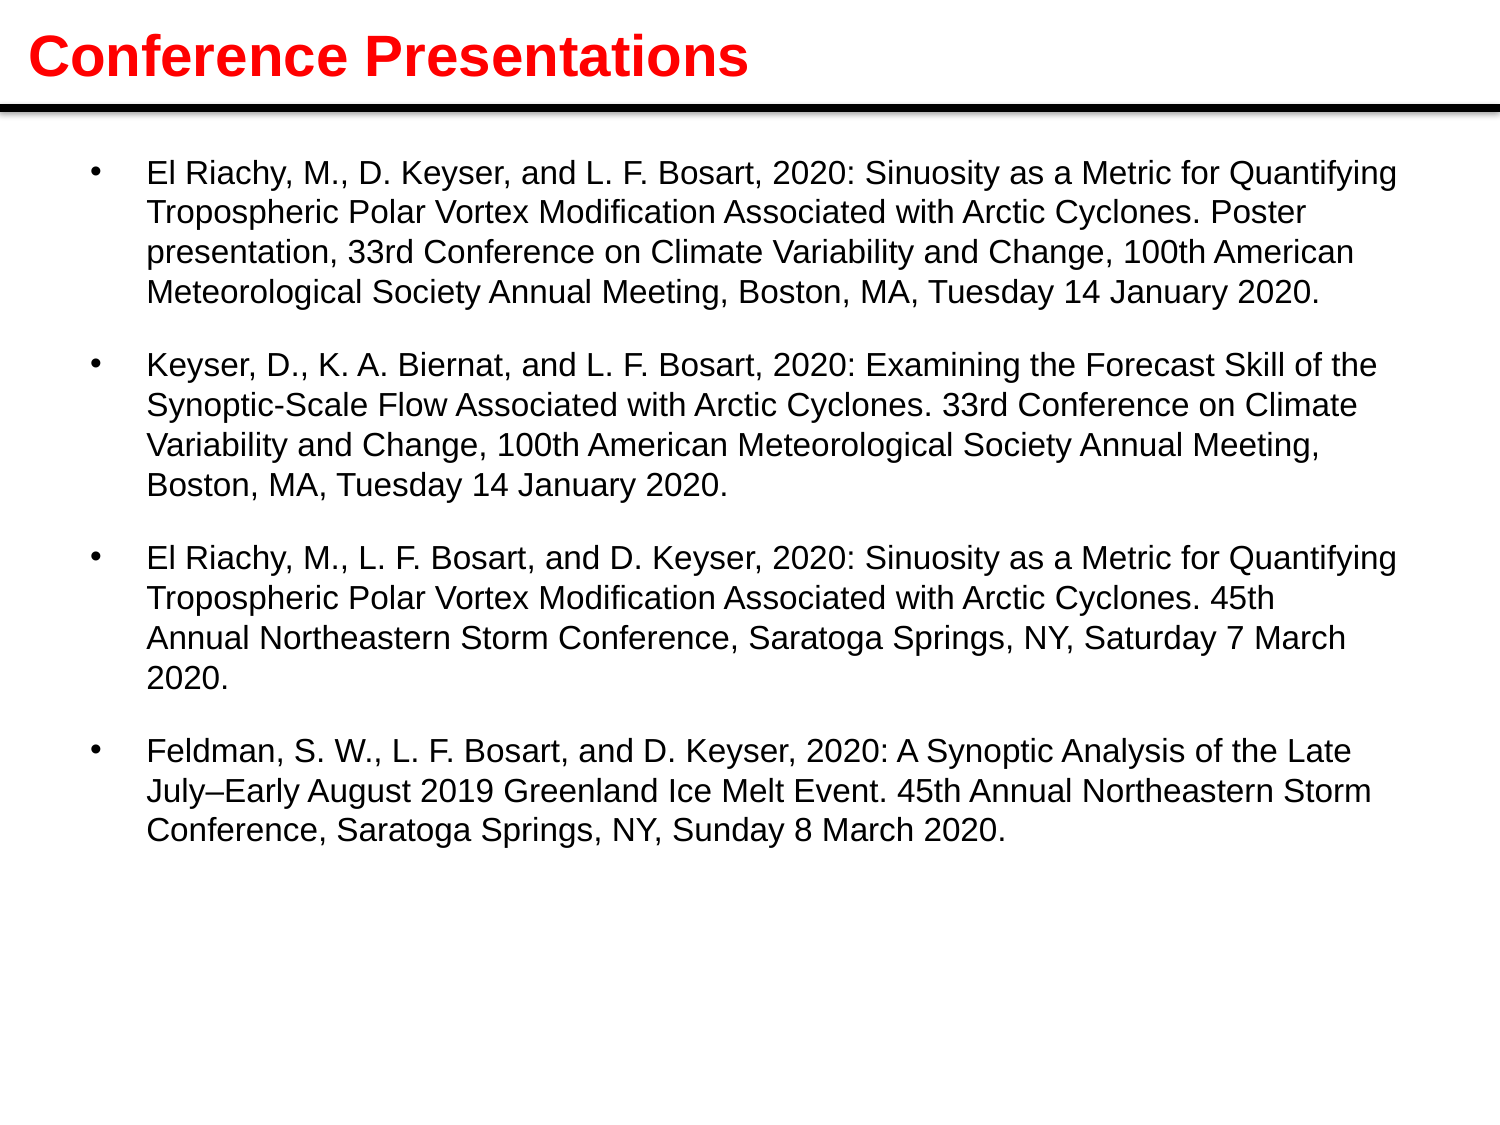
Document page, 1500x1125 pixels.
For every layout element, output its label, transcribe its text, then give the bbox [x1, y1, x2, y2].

list El Riachy, M., D. Keyser, and L. F. Bosart, 2020: Sinuosity as a Metric for Quantifying Tropospheric Polar Vortex Modification Associated with Arctic Cyclones. Poster presentation, 33rd Conference on Climate Variability and Change, 100th American Meteorological Society Annual Meeting, Boston, MA, Tuesday 14 January 2020. Keyser, D., K. A. Biernat, and L. F. Bosart, 2020: Examining the Forecast Skill of the Synoptic-Scale Flow Associated with Arctic Cyclones. 33rd Conference on Climate Variability and Change, 100th American Meteorological Society Annual Meeting, Boston, MA, Tuesday 14 January 2020. El Riachy, M., L. F. Bosart, and D. Keyser, 2020: Sinuosity as a Metric for Quantifying Tropospheric Polar Vortex Modification Associated with Arctic Cyclones. 45th Annual Northeastern Storm Conference, Saratoga Springs, NY, Saturday 7 March 2020. Feldman, S. W., L. F. Bosart, and D. Keyser, 2020: A Synoptic Analysis of the Late July–Early August 2019 Greenland Ice Melt Event. 45th Annual Northeastern Storm Conference, Saratoga Springs, NY, Sunday 8 March 2020. [75, 143, 1425, 1125]
title Conference Presentations [13, 0, 1345, 107]
